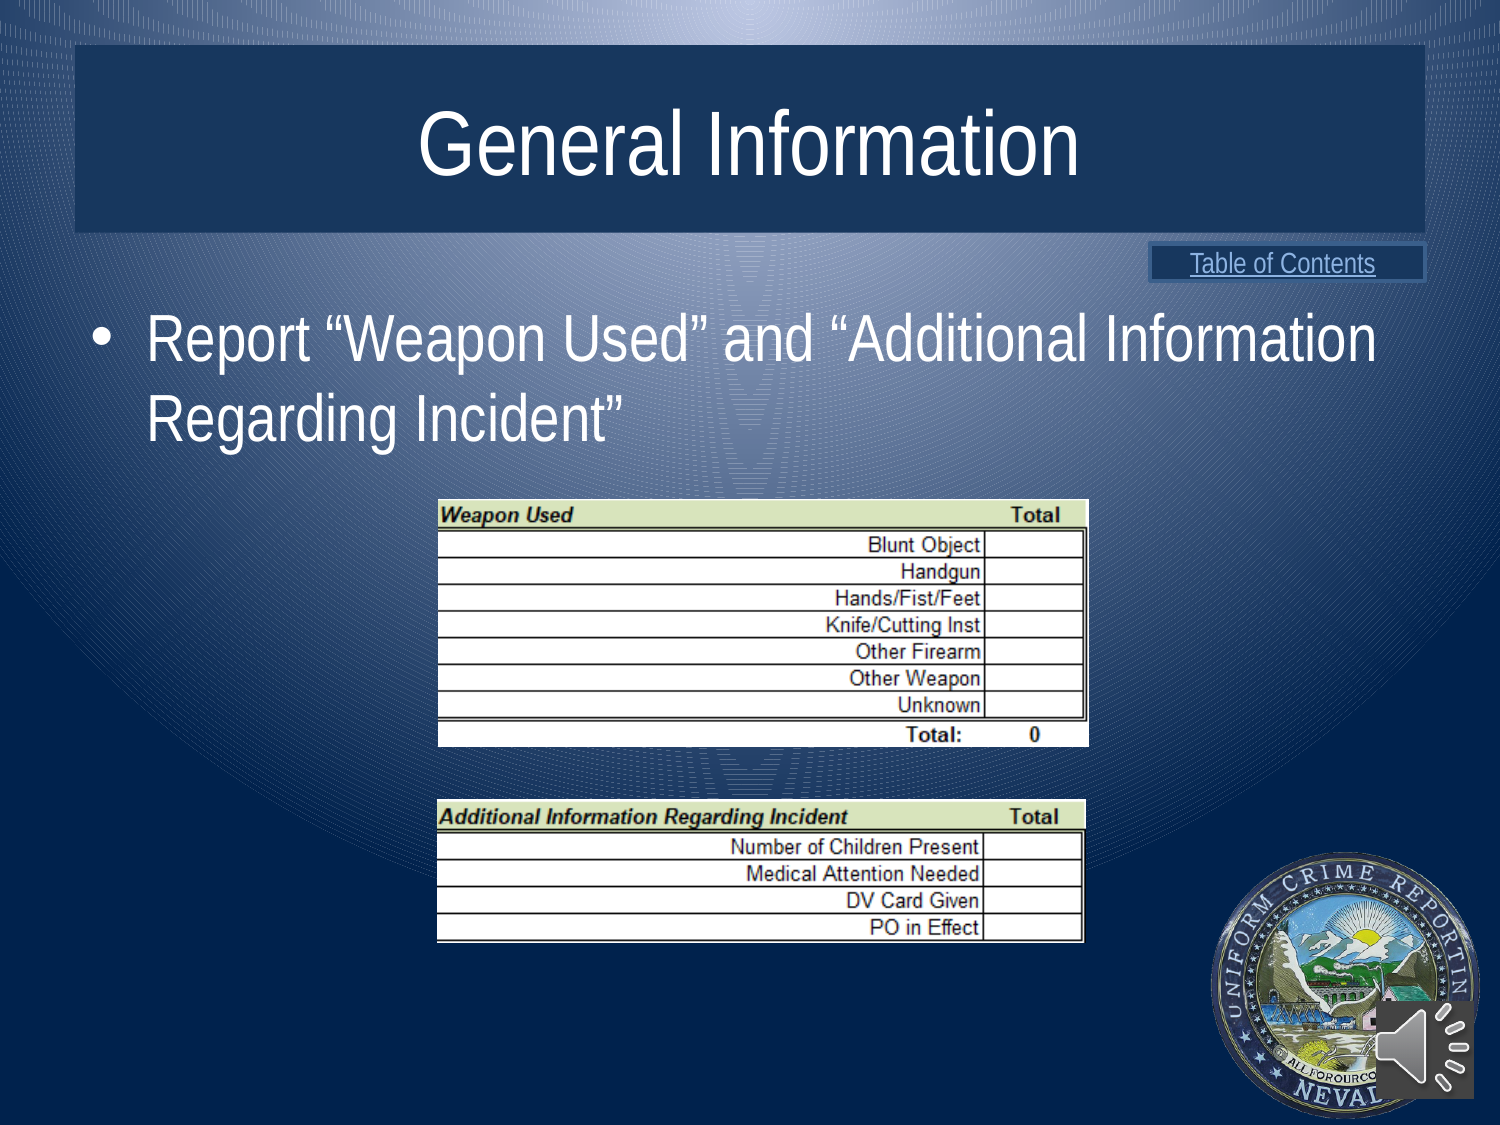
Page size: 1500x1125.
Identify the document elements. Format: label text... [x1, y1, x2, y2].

title General Information [75, 45, 1425, 233]
picture [1209, 849, 1481, 1122]
list Report “Weapon Used” and “Additional Information Regarding Incident” [75, 287, 1425, 1005]
picture [438, 499, 1090, 748]
picture [437, 799, 1087, 943]
